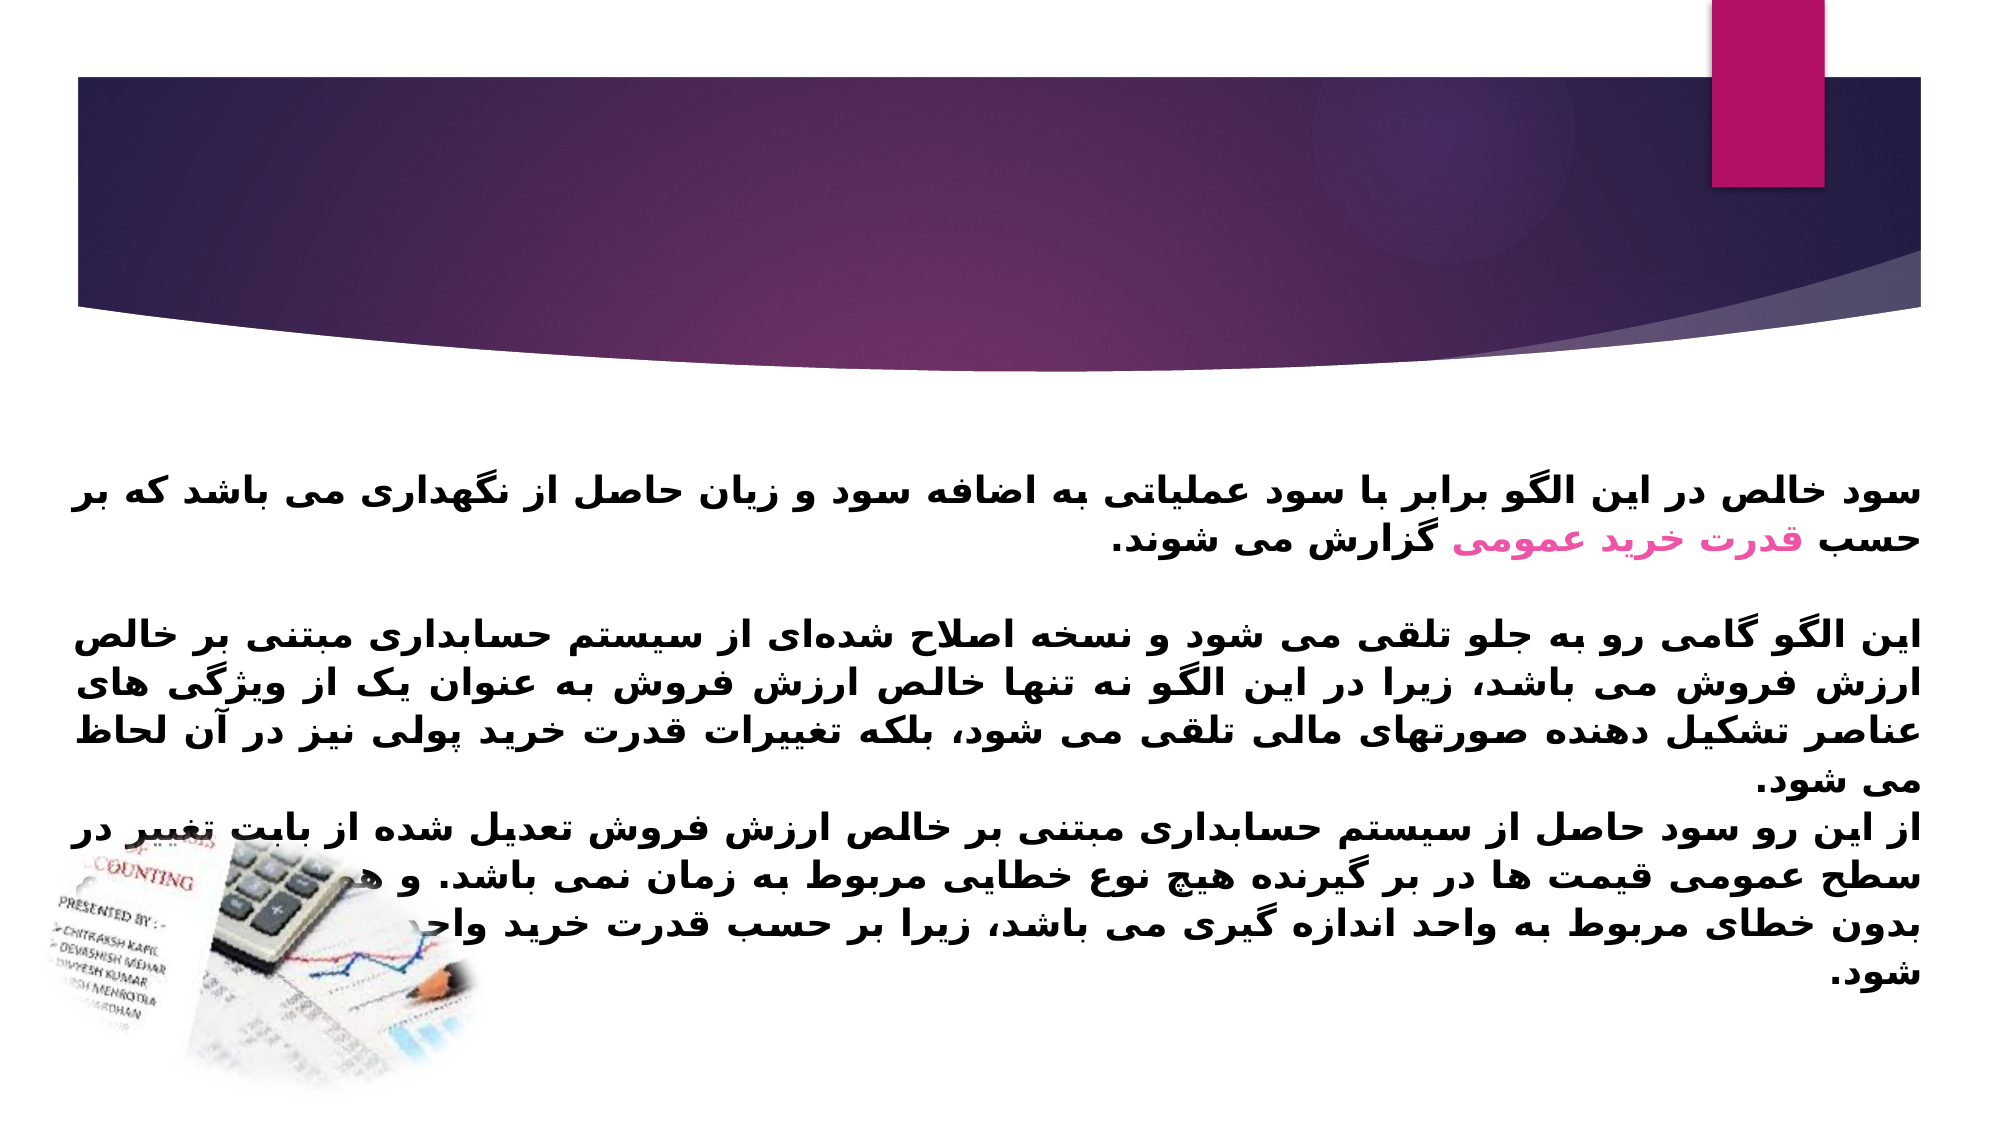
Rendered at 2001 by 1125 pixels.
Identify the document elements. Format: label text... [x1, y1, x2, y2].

text_box سود خالص در این الگو برابر با سود عملیاتی به اضافه سود و زیان حاصل از نگهداری می باشد که بر حسب قدرت خرید عمومی گزارش می شوند. این الگو گامی رو به جلو تلقی می شود و نسخه اصلاح شده‌ای از سیستم حسابداری مبتنی بر خالص ارزش فروش می باشد، زیرا در این الگو نه تنها خالص ارزش فروش به عنوان یک از ویژگی های عناصر تشکیل دهنده صورتهای مالی تلقی می شود، بلکه تغییرات قدرت خرید پولی نیز در آن لحاظ می شود. از این رو سود حاصل از سیستم حسابداری مبتنی بر خالص ارزش فروش تعدیل شده از بابت تغییر در سطح عمومی قیمت ها در بر گیرنده هیچ نوع خطایی مربوط به زمان نمی باشد. و همچنین این رقم بدون خطای مربوط به واحد اندازه گیری می باشد، زیرا بر حسب قدرت خرید واحد پولی گزارش می شود. [57, 455, 1938, 1000]
picture [23, 829, 493, 1093]
